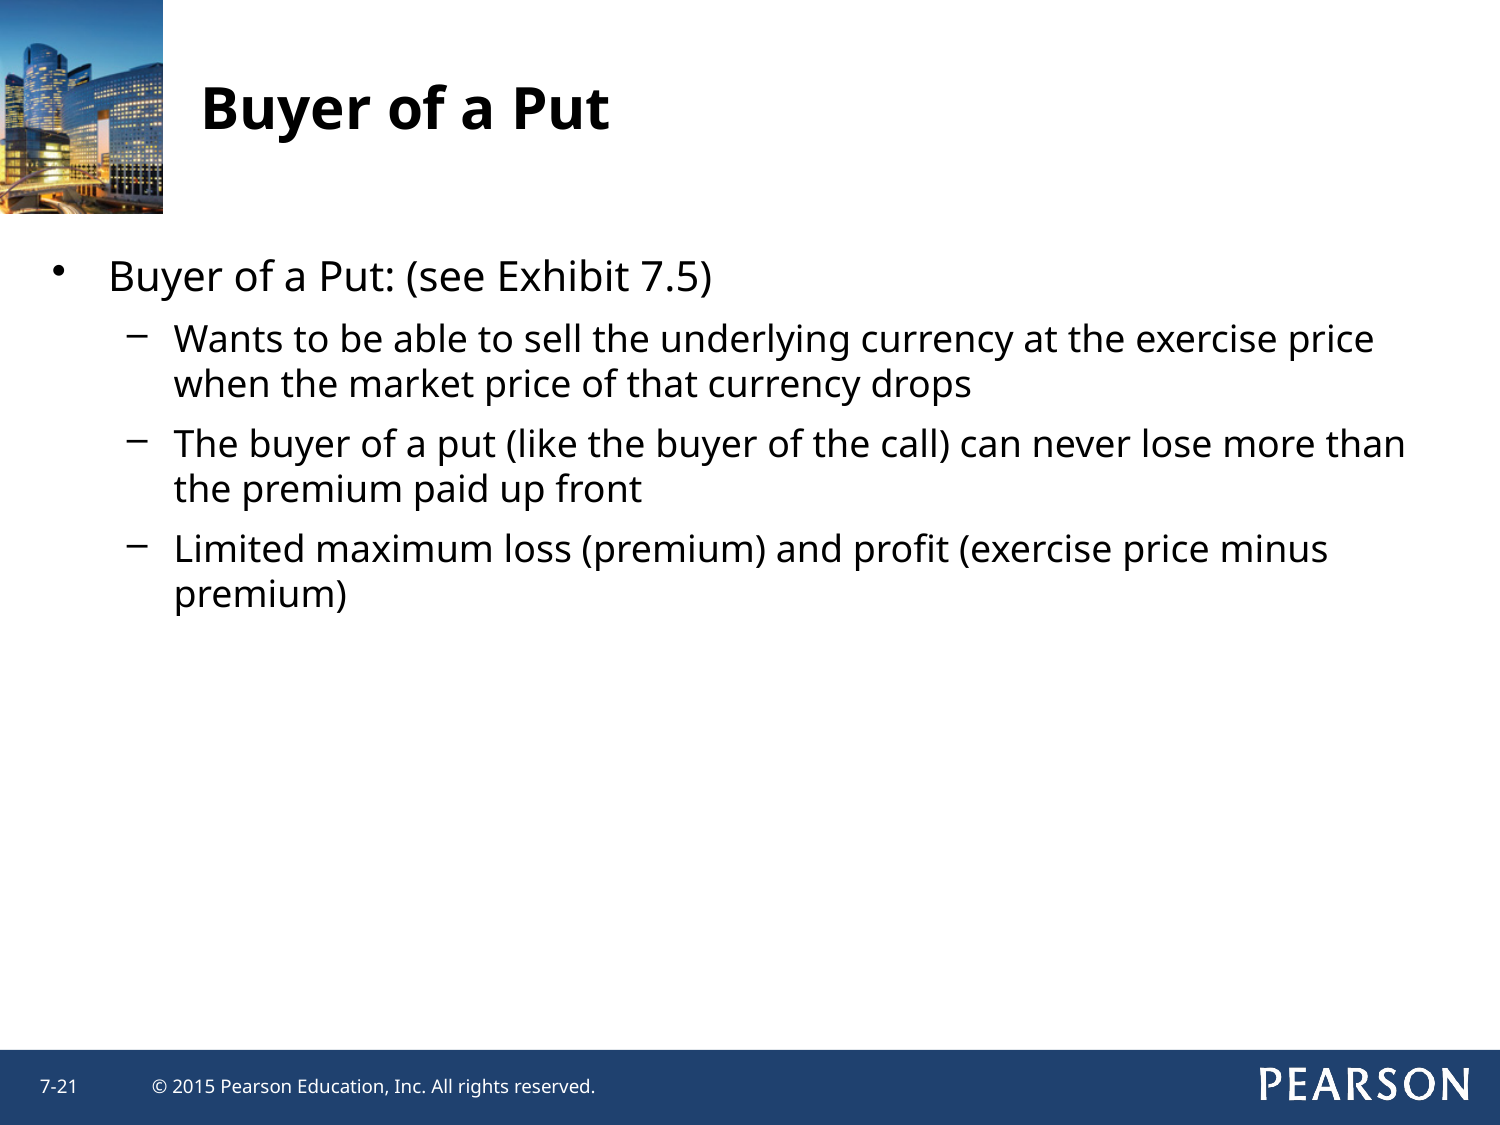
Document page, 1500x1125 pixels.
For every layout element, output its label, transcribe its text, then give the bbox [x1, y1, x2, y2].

title Buyer of a Put [200, 49, 1500, 163]
list Buyer of a Put: (see Exhibit 7.5) Wants to be able to sell the underlying currency at the exercise price when the market price of that currency drops The buyer of a put (like the buyer of the call) can never lose more than the premium paid up front Limited maximum loss (premium) and profit (exercise price minus premium) [51, 249, 1450, 1013]
picture [0, 0, 163, 214]
